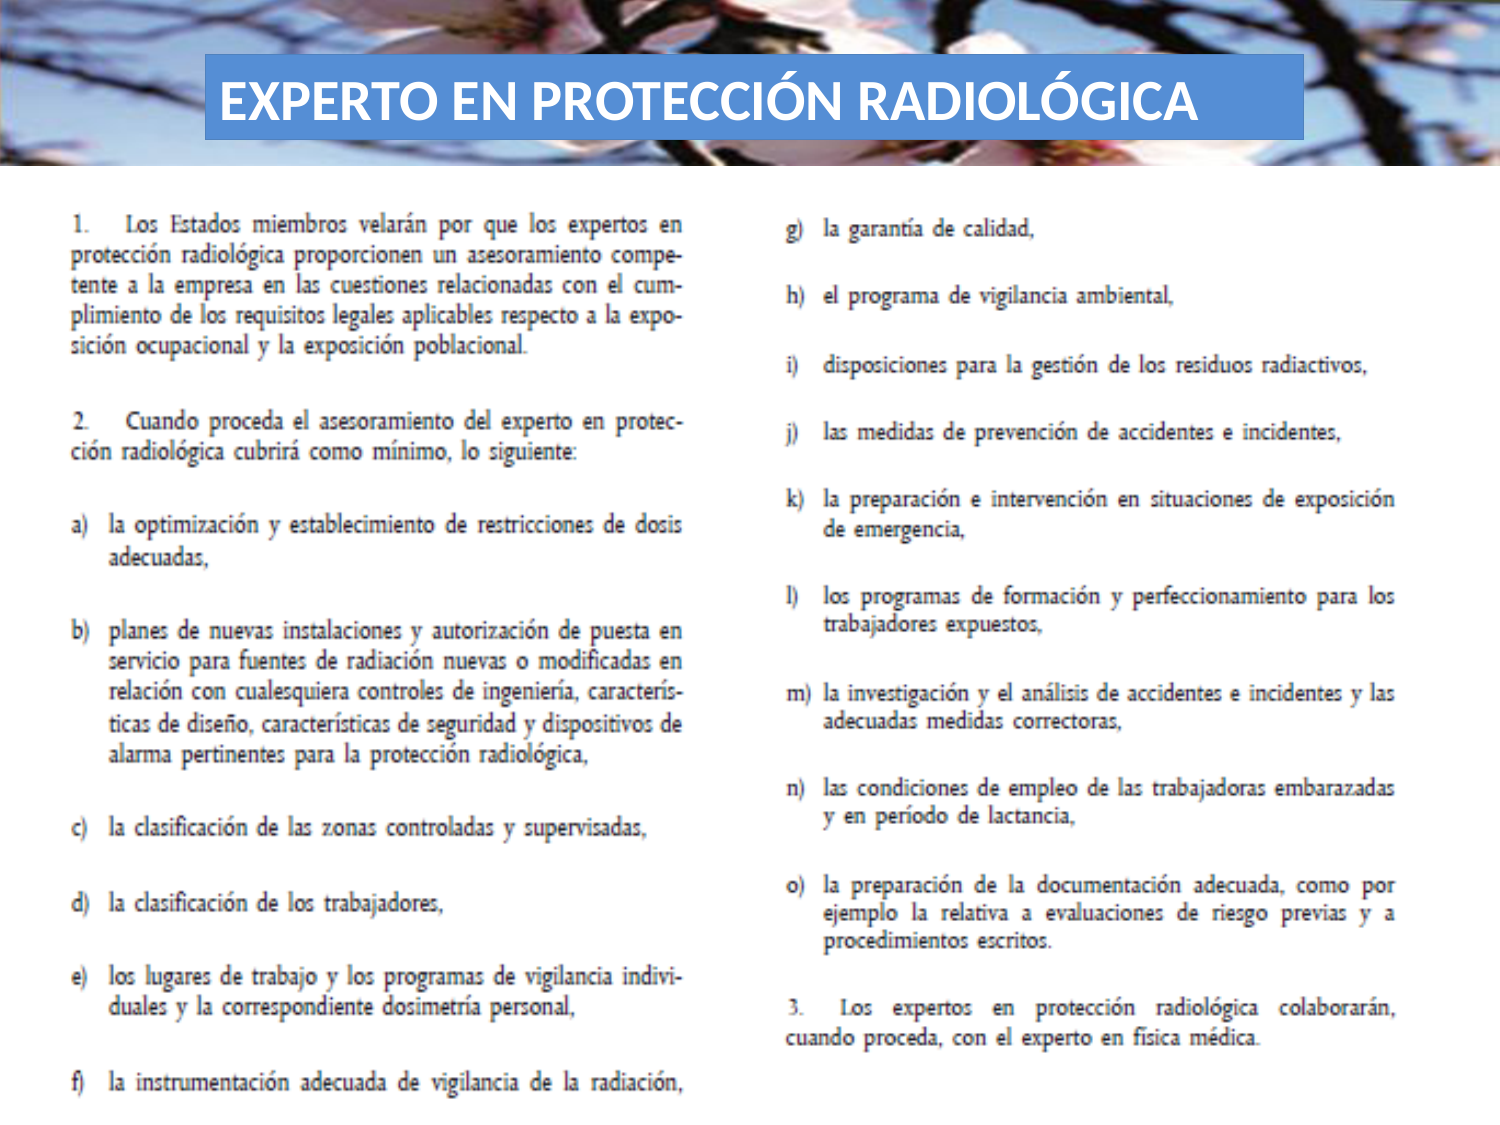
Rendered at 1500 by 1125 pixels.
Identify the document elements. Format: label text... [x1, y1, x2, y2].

picture [29, 195, 1476, 1125]
text_box EXPERTO EN PROTECCIÓN RADIOLÓGICA [205, 54, 1304, 140]
picture [0, 0, 1500, 166]
